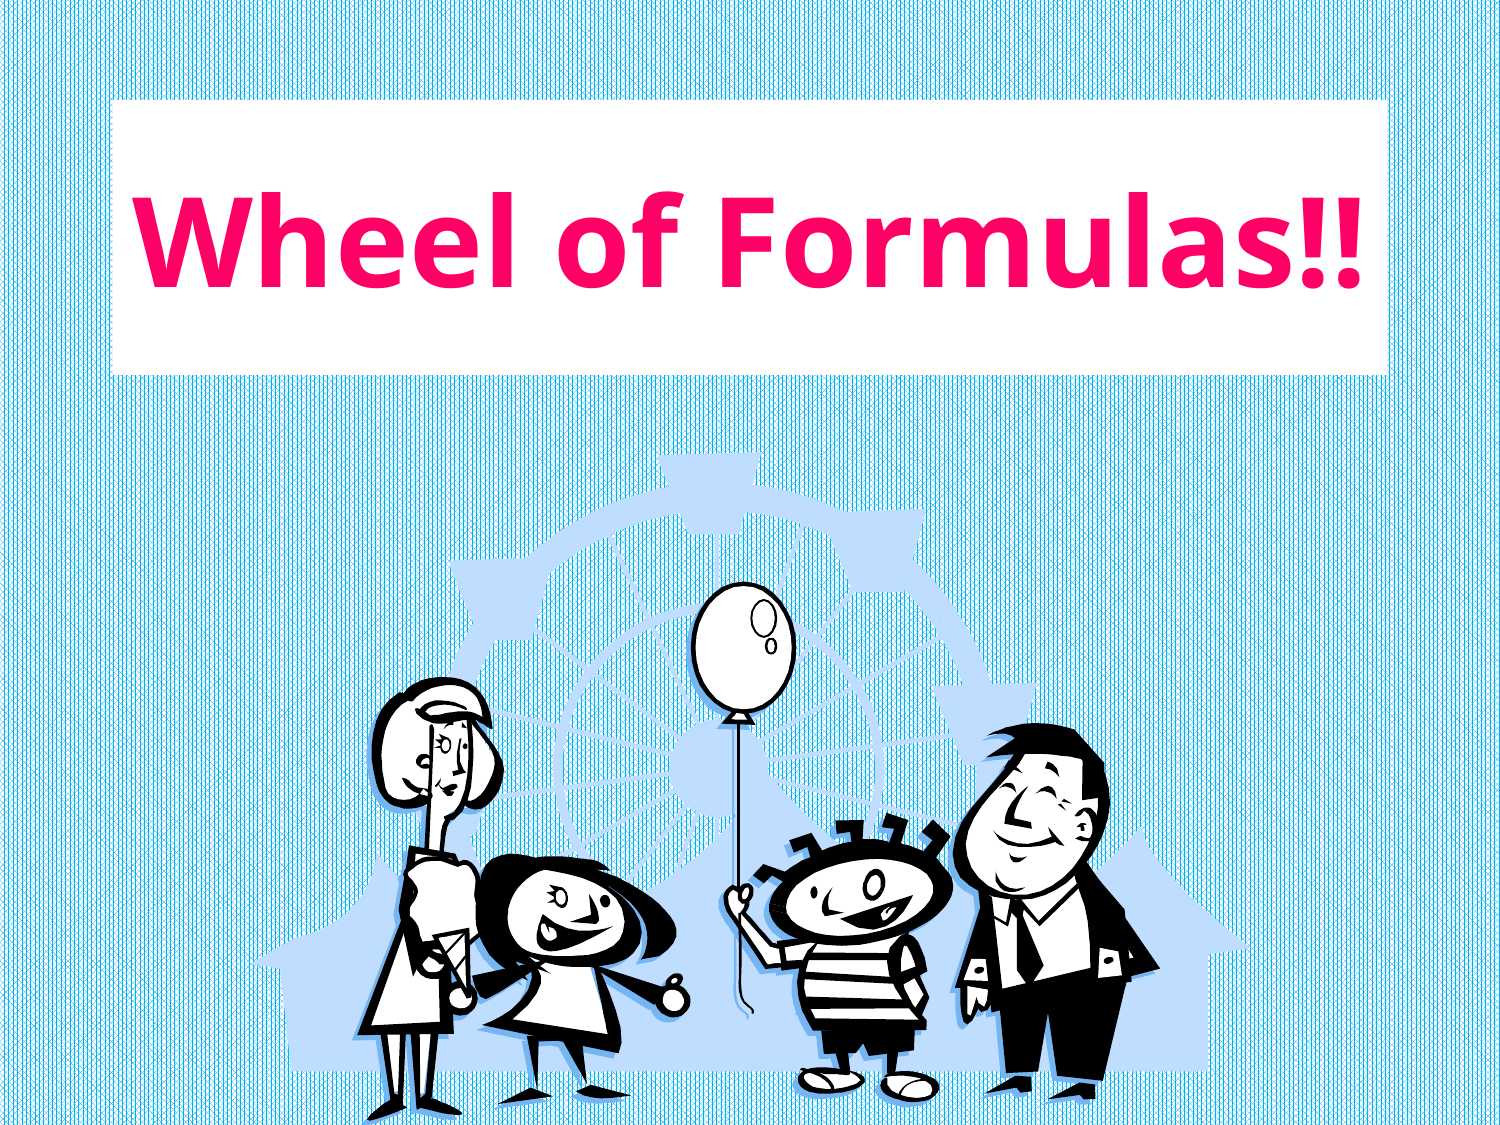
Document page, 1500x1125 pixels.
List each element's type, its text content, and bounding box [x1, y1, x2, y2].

title Wheel of Formulas!! [112, 99, 1388, 376]
picture [251, 376, 1249, 1125]
